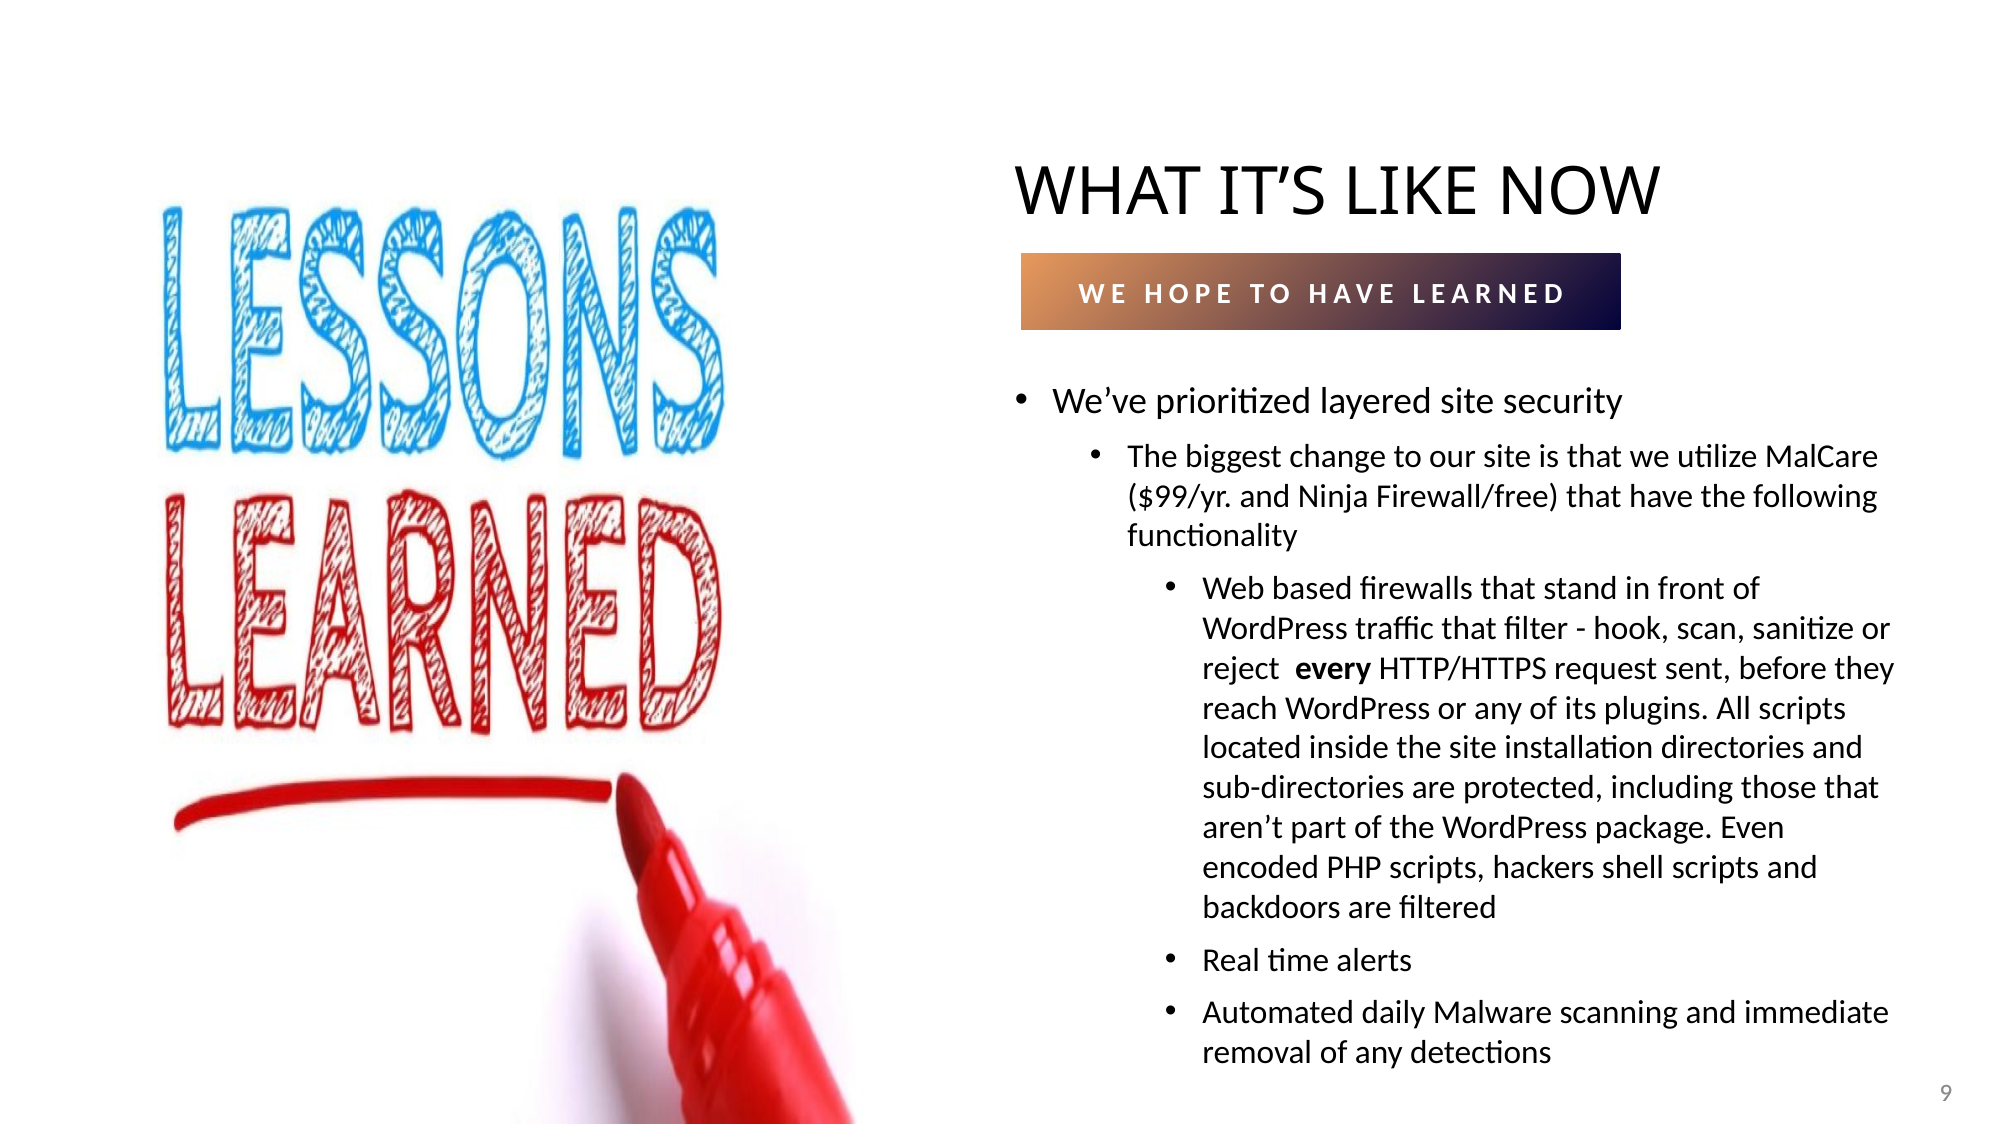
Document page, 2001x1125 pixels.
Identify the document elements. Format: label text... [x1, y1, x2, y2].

list WE HOPE TO HAVE LEARNED [1021, 253, 1621, 330]
slide_number 9 [1894, 1061, 1968, 1121]
title What it’s like now [999, 100, 1968, 246]
picture [0, 0, 889, 1124]
list We’ve prioritized layered site security The biggest change to our site is that we utilize MalCare ($99/yr. and Ninja Firewall/free) that have the following functionality Web based firewalls that stand in front of WordPress traffic that filter - hook, scan, sanitize or reject every HTTP/HTTPS request sent, before they reach WordPress or any of its plugins. All scripts located inside the site installation directories and sub-directories are protected, including those that aren’t part of the WordPress package. Even encoded PHP scripts, hackers shell scripts and backdoors are filtered Real time alerts Automated daily Malware scanning and immediate removal of any detections [999, 368, 1923, 1125]
